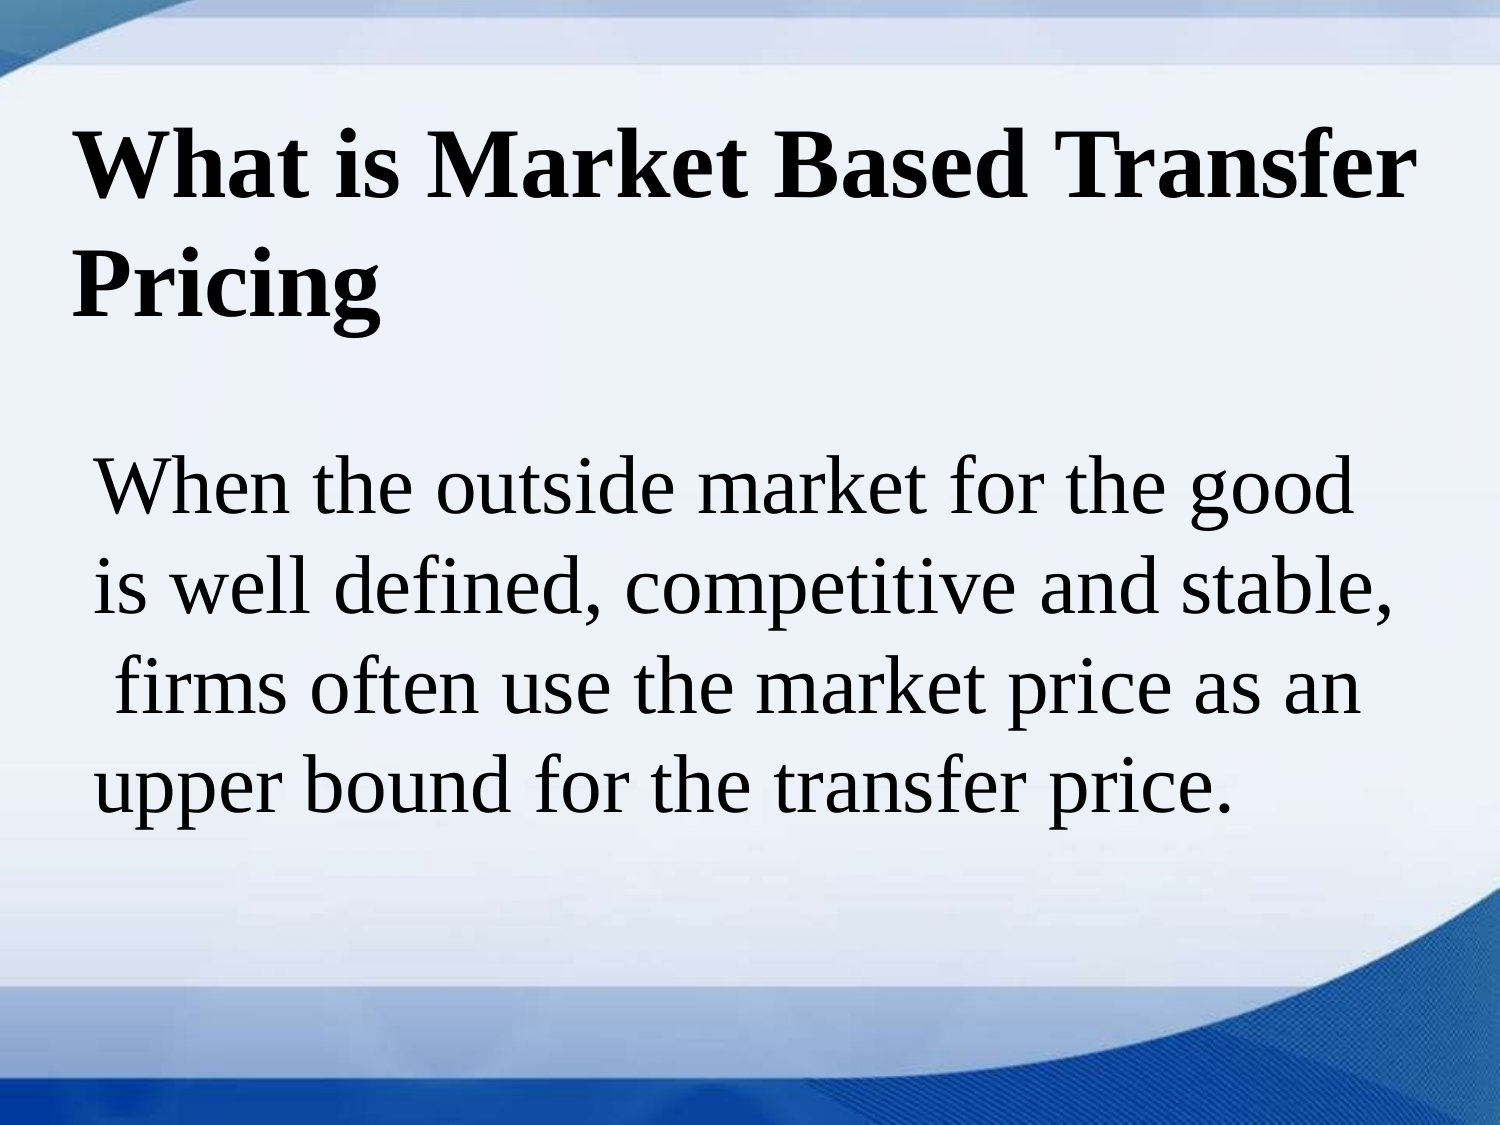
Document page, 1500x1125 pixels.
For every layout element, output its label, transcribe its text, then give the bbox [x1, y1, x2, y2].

title What is Market Based Transfer Pricing [33, 63, 1467, 337]
text_box When the outside market for the good is well defined, competitive and stable, firms often use the market price as an upper bound for the transfer price. [91, 427, 1399, 830]
picture [0, 0, 1500, 1125]
